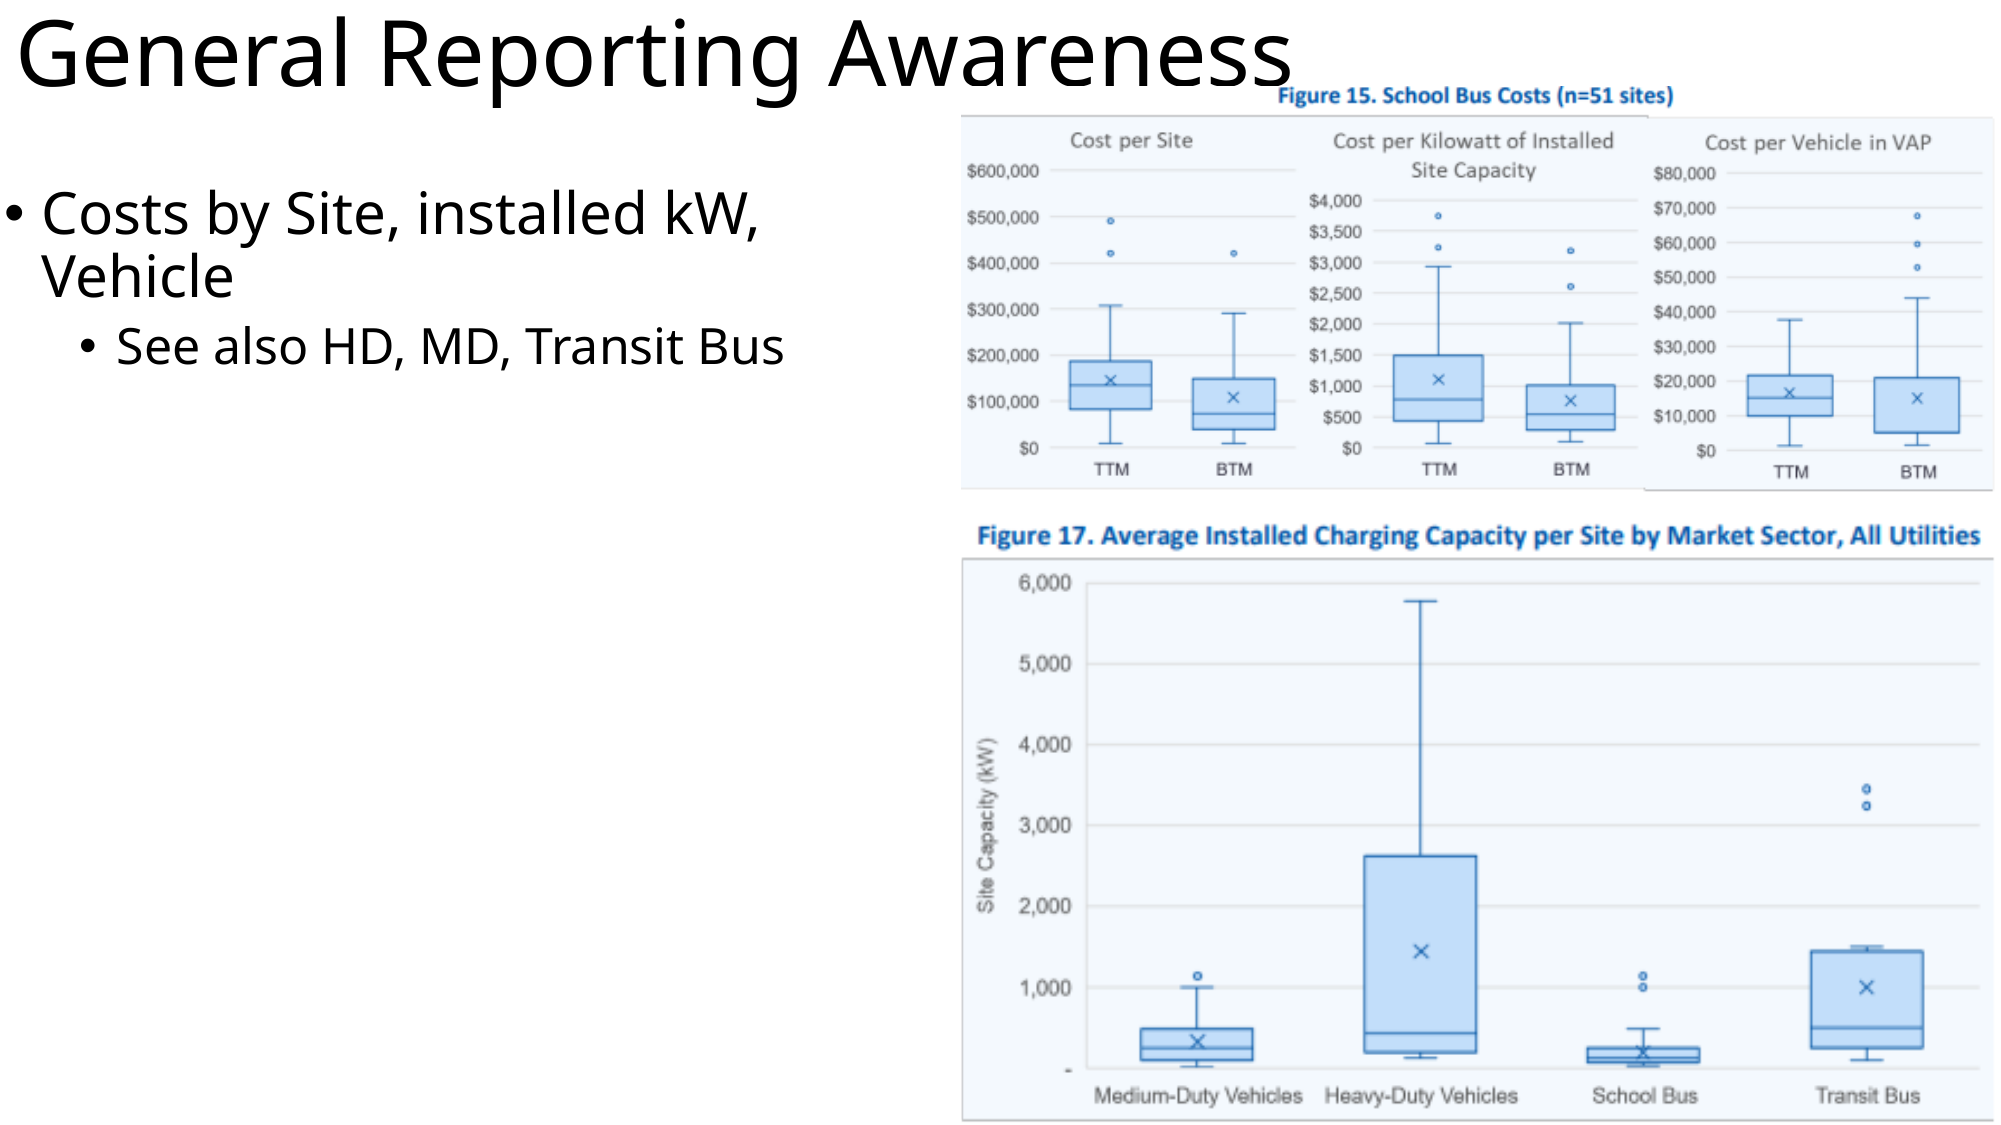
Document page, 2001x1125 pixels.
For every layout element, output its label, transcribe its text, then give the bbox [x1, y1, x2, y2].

title General Reporting Awareness [0, 0, 1725, 177]
list Costs by Site, installed kW, Vehicle See also HD, MD, Transit Bus [0, 177, 961, 891]
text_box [961, 86, 2000, 1125]
